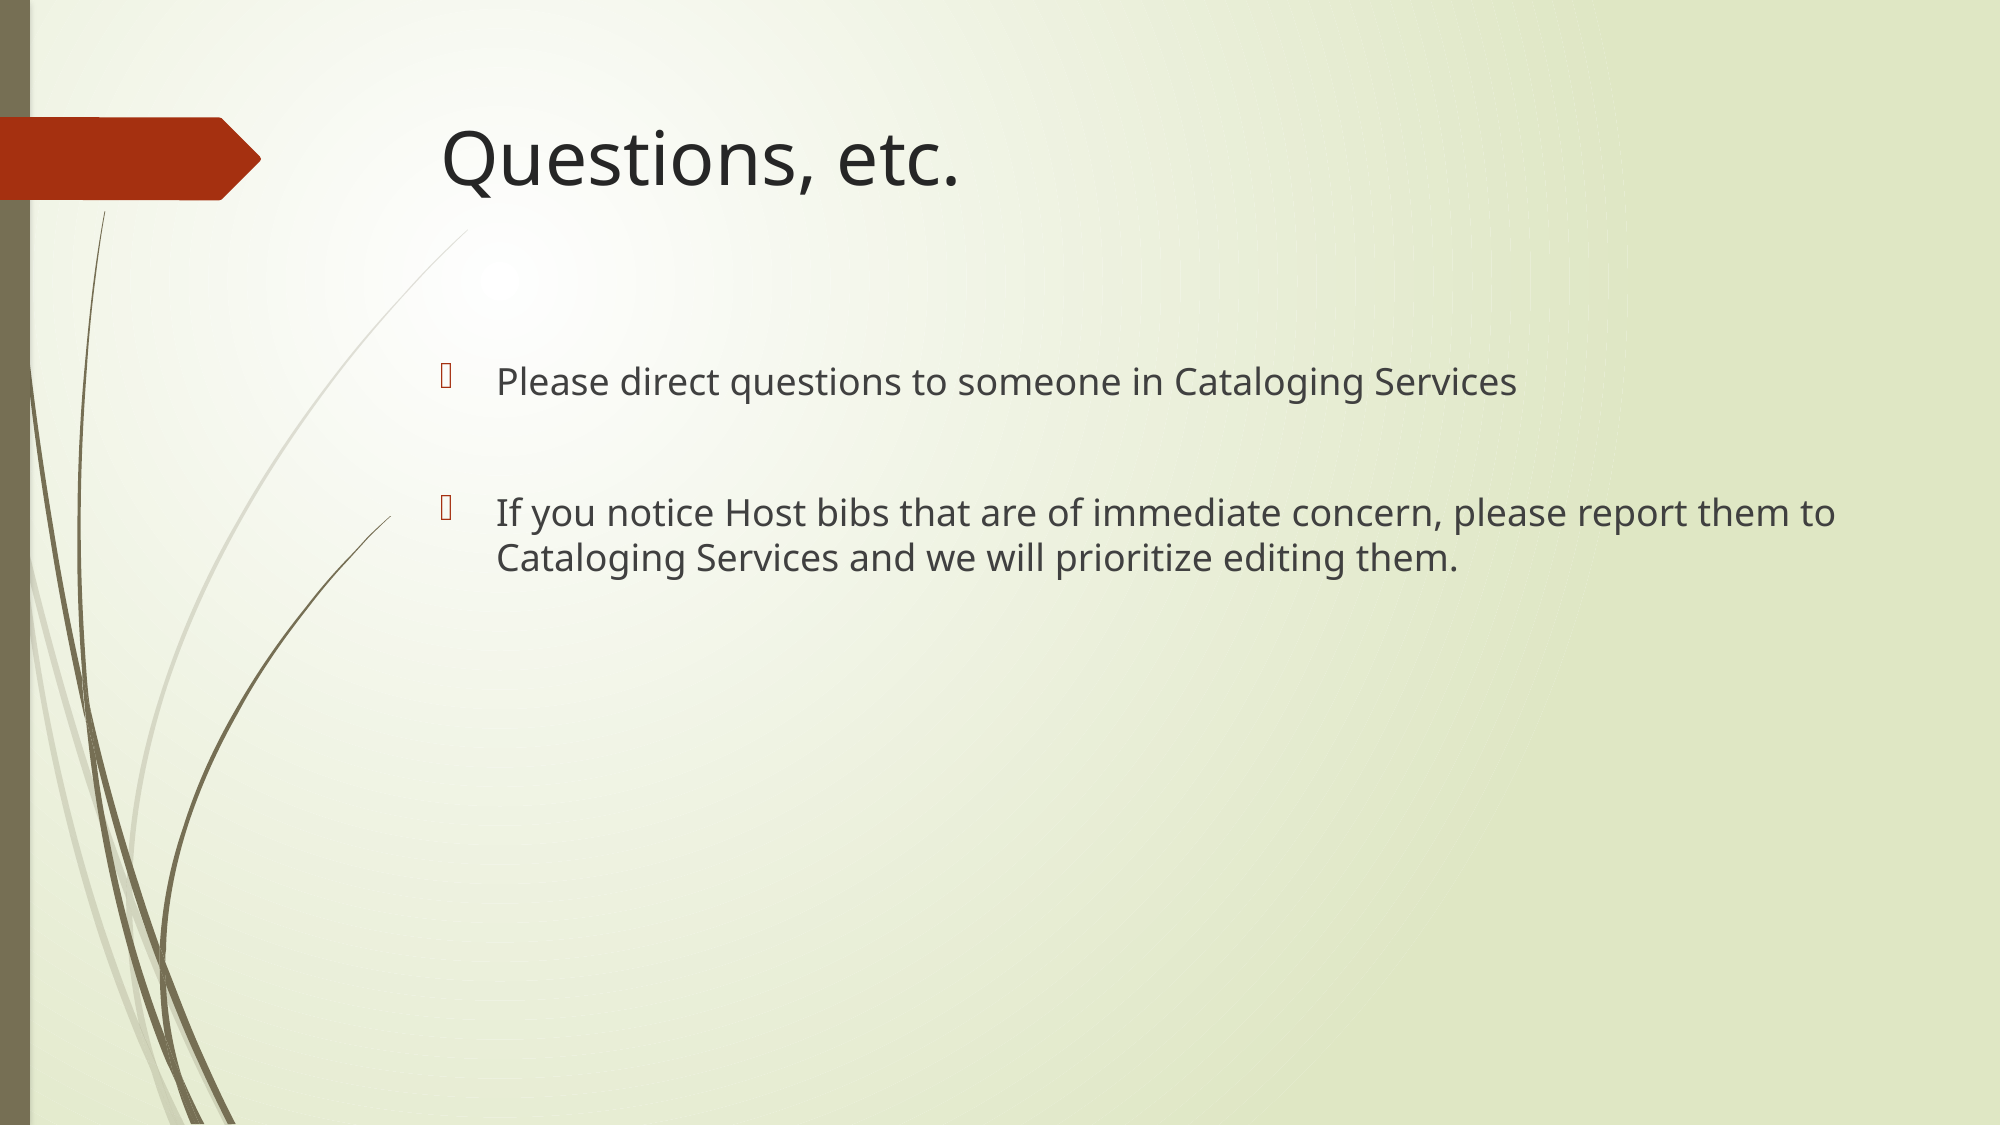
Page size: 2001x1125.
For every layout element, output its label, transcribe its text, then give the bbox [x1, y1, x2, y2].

list Please direct questions to someone in Cataloging Services If you notice Host bibs that are of immediate concern, please report them to Cataloging Services and we will prioritize editing them. [424, 350, 1888, 970]
title Questions, etc. [425, 102, 1888, 313]
